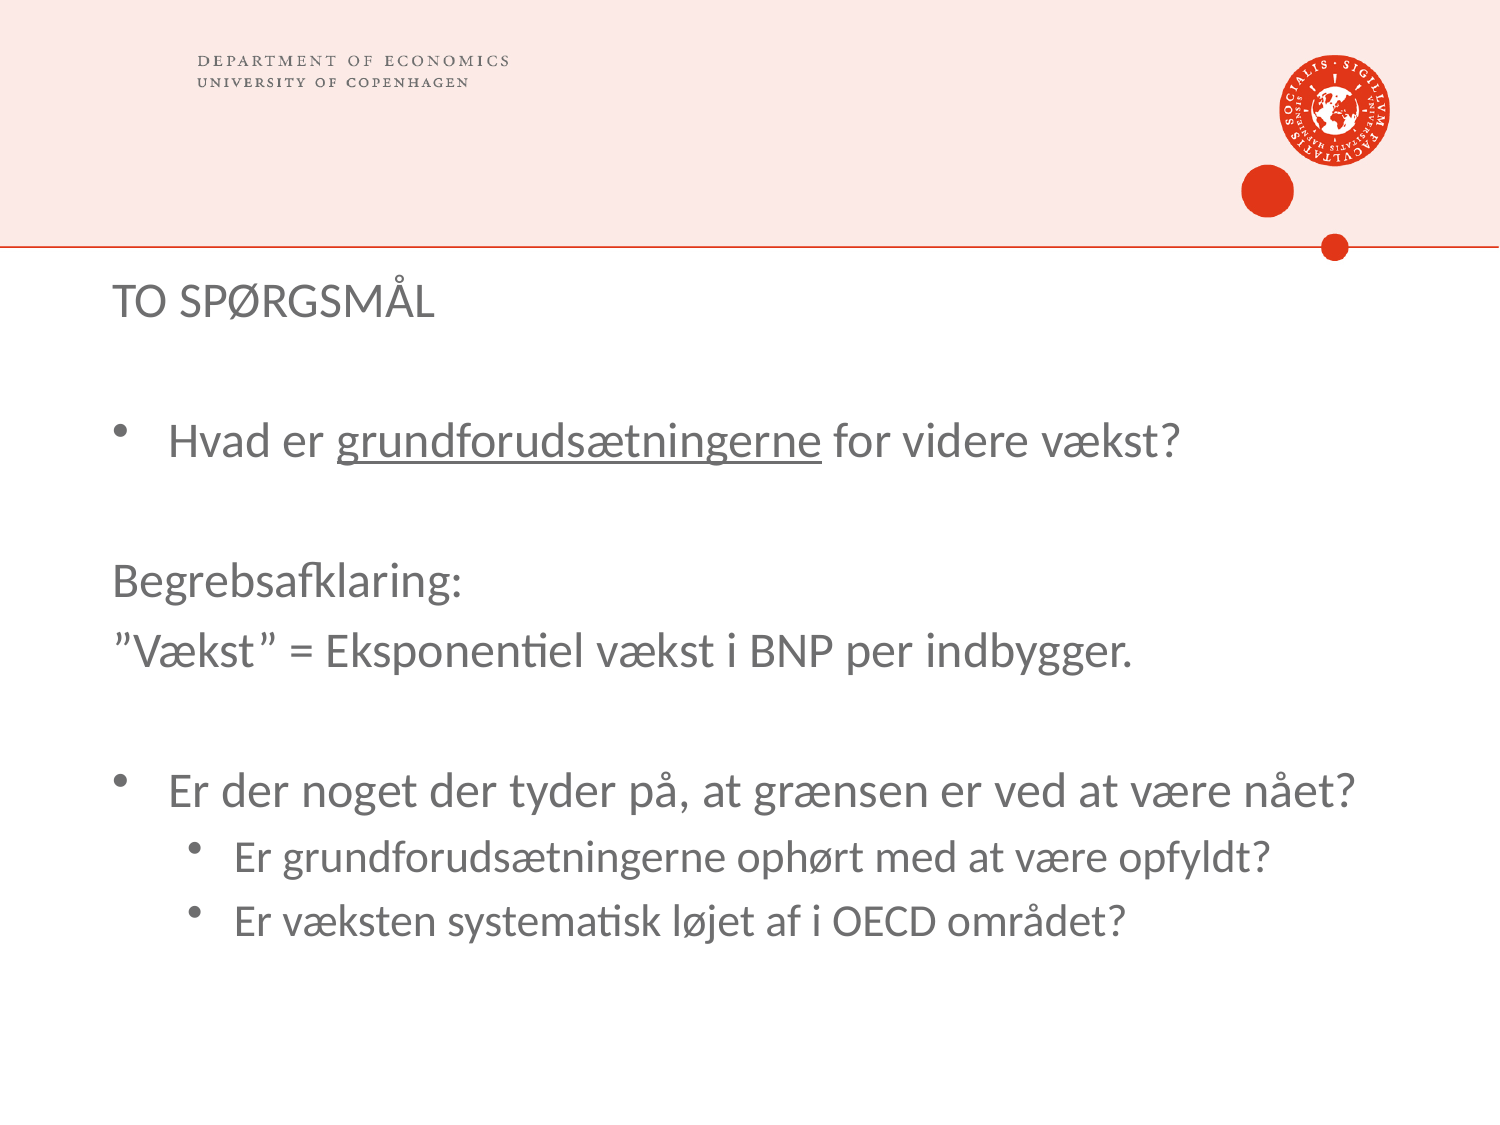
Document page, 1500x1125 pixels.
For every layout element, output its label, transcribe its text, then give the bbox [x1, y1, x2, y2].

picture [0, 0, 1500, 268]
list TO SPØRGSMÅL Hvad er grundforudsætningerne for videre vækst? Begrebsafklaring: ”Vækst” = Eksponentiel vækst i BNP per indbygger. Er der noget der tyder på, at grænsen er ved at være nået? Er grundforudsætningerne ophørt med at være opfyldt? Er væksten systematisk løjet af i OECD området? [111, 266, 1388, 843]
